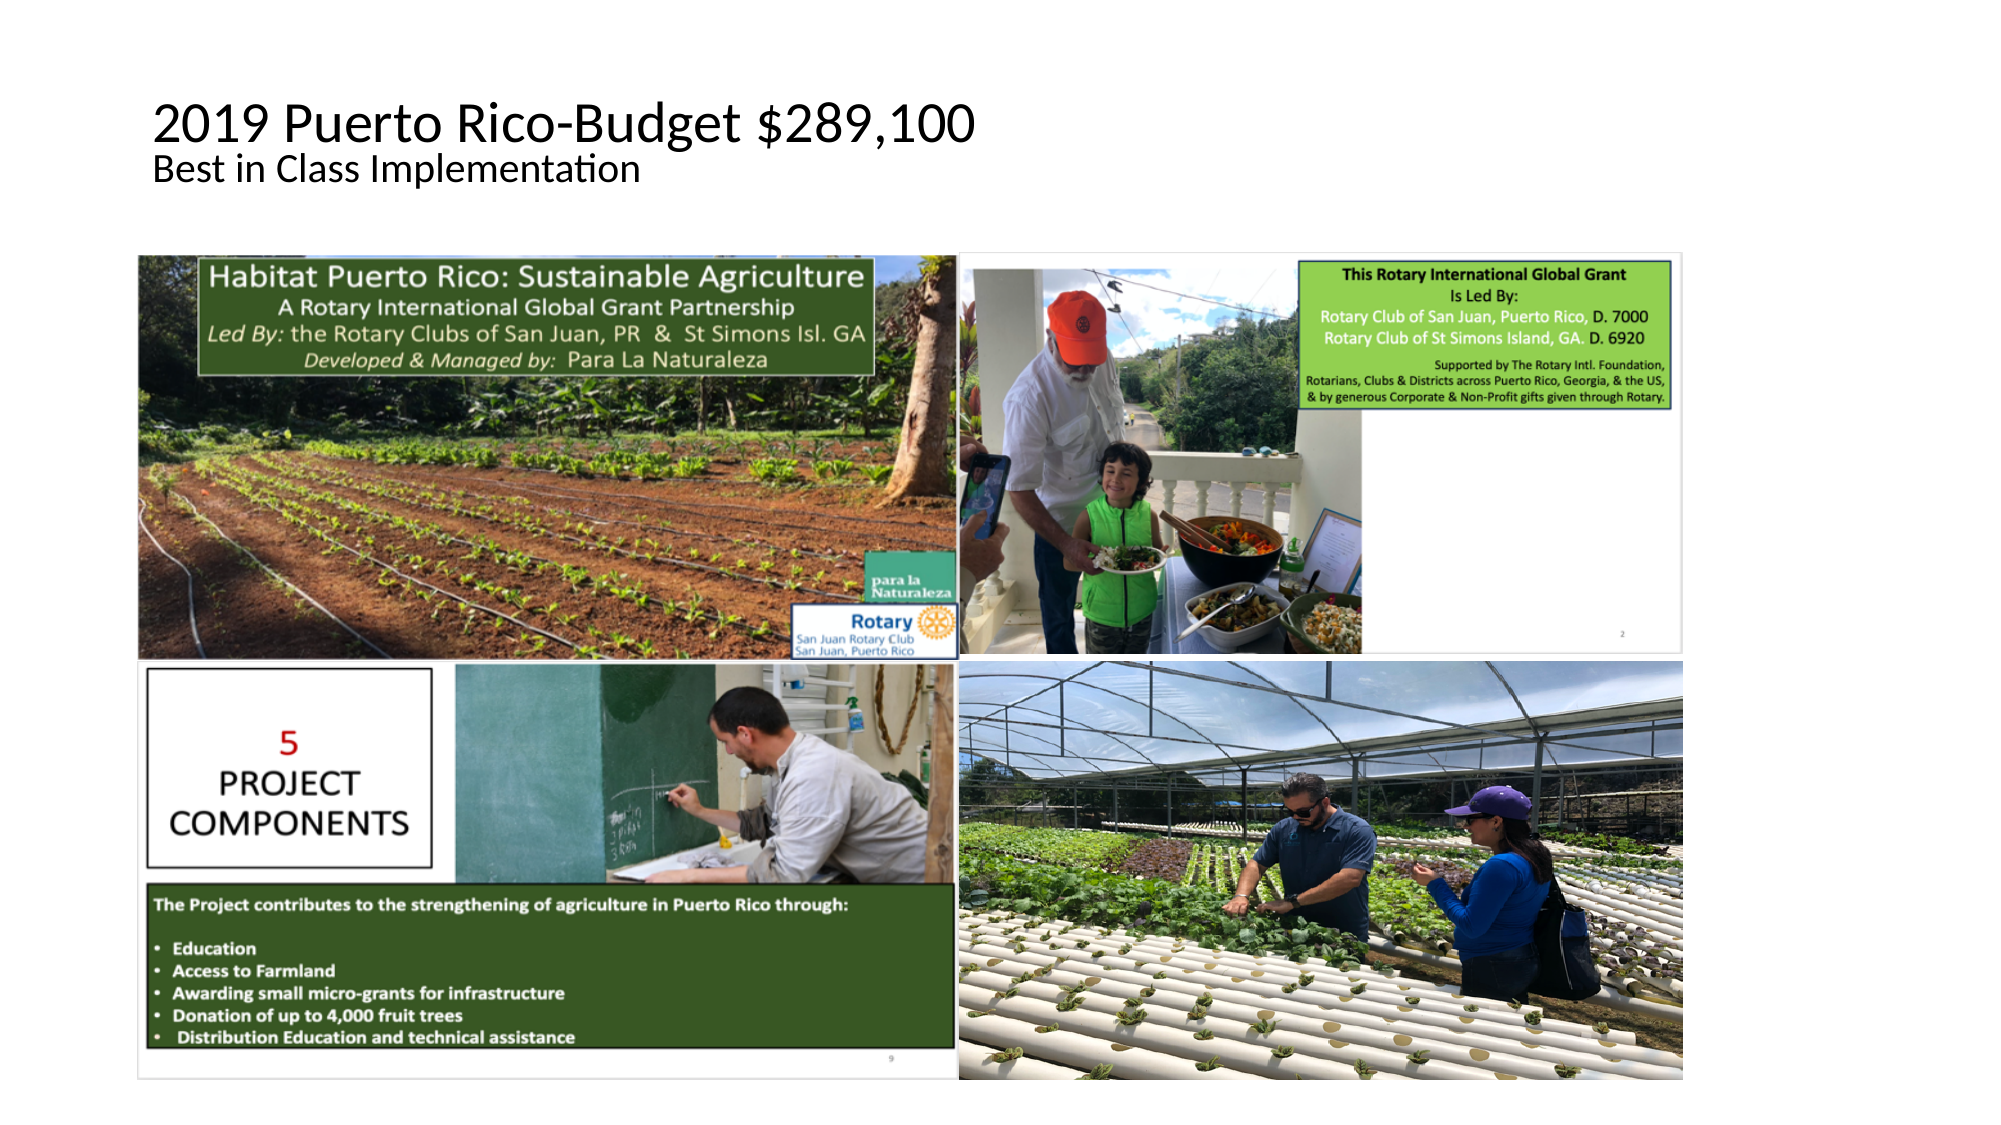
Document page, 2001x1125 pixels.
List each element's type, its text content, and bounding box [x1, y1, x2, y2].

title 2019 Puerto Rico-Budget $289,100 Best in Class Implementation [137, 59, 1863, 231]
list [959, 252, 1683, 655]
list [137, 254, 957, 660]
picture [137, 661, 1683, 1080]
